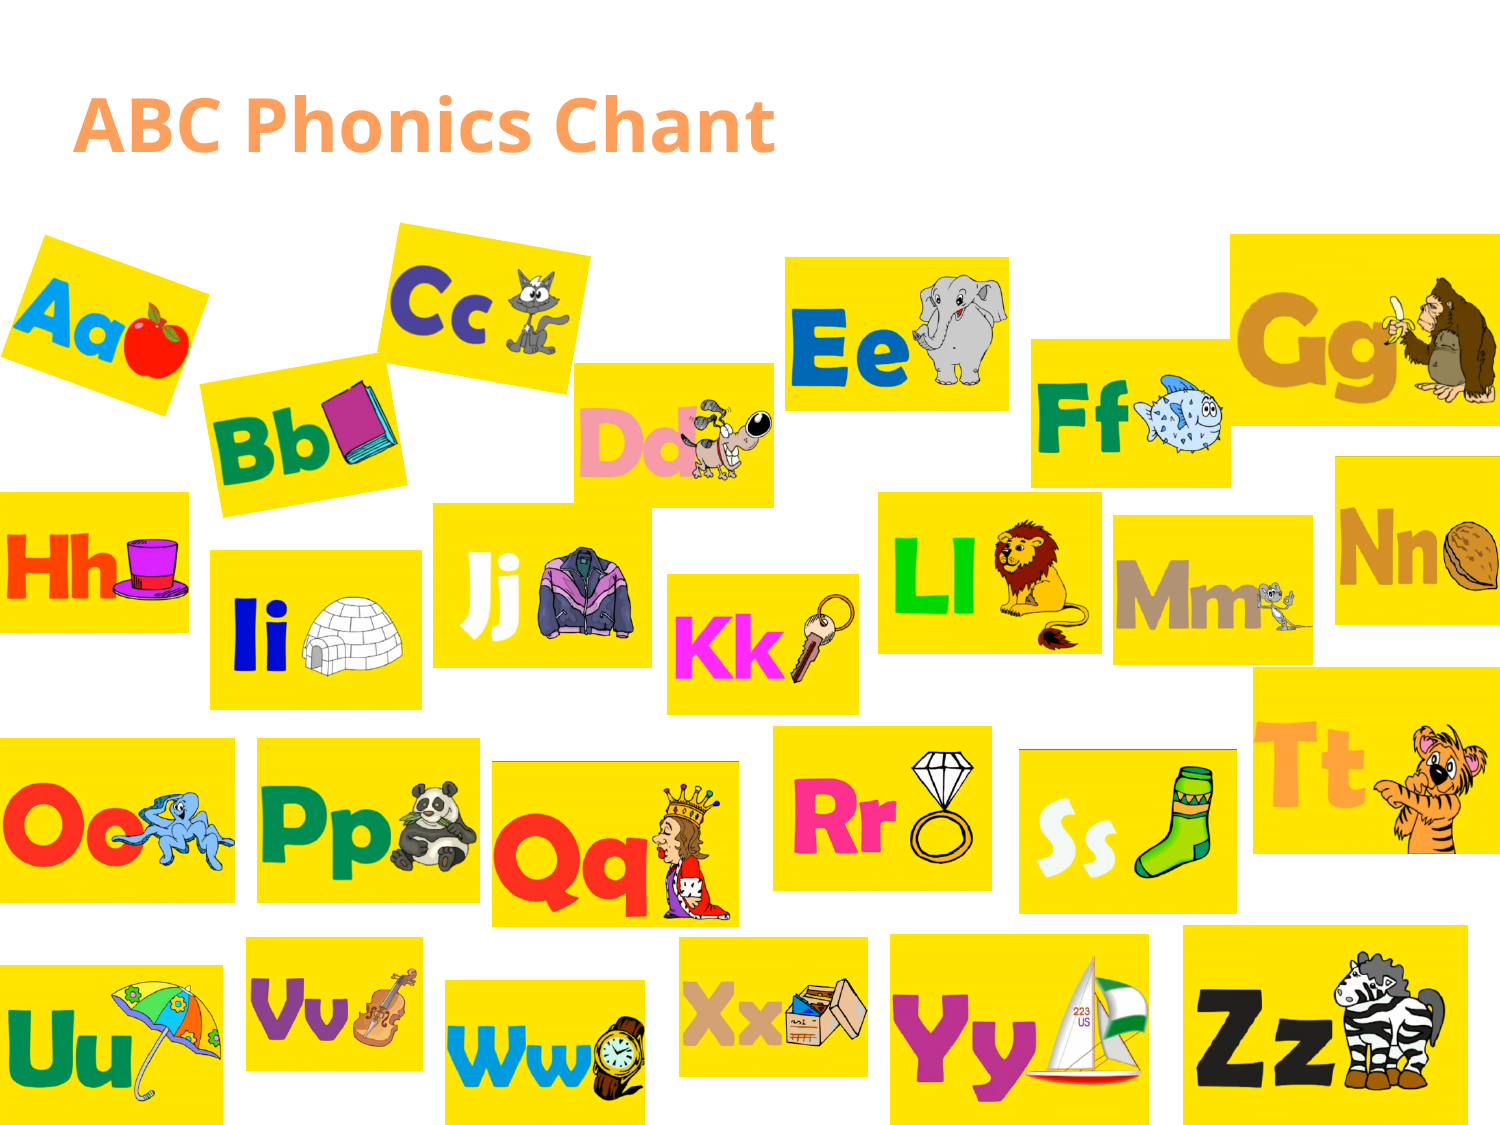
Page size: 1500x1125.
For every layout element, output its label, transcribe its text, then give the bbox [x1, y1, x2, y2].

picture [0, 965, 223, 1125]
picture [1, 235, 209, 416]
picture [210, 550, 423, 711]
picture [890, 933, 1149, 1125]
picture [491, 761, 739, 927]
picture [0, 491, 190, 633]
picture [1031, 234, 1500, 488]
picture [667, 573, 859, 716]
picture [0, 737, 235, 903]
picture [200, 223, 774, 669]
picture [1253, 667, 1500, 854]
picture [773, 726, 992, 891]
picture [784, 257, 1010, 411]
picture [257, 737, 480, 903]
picture [1335, 456, 1500, 625]
picture [878, 491, 1102, 654]
picture [1113, 515, 1313, 666]
picture [1183, 925, 1468, 1125]
text_box ABC Phonics Chant [58, 70, 868, 175]
picture [1019, 749, 1237, 915]
picture [445, 980, 645, 1125]
picture [245, 937, 424, 1071]
picture [679, 937, 868, 1077]
